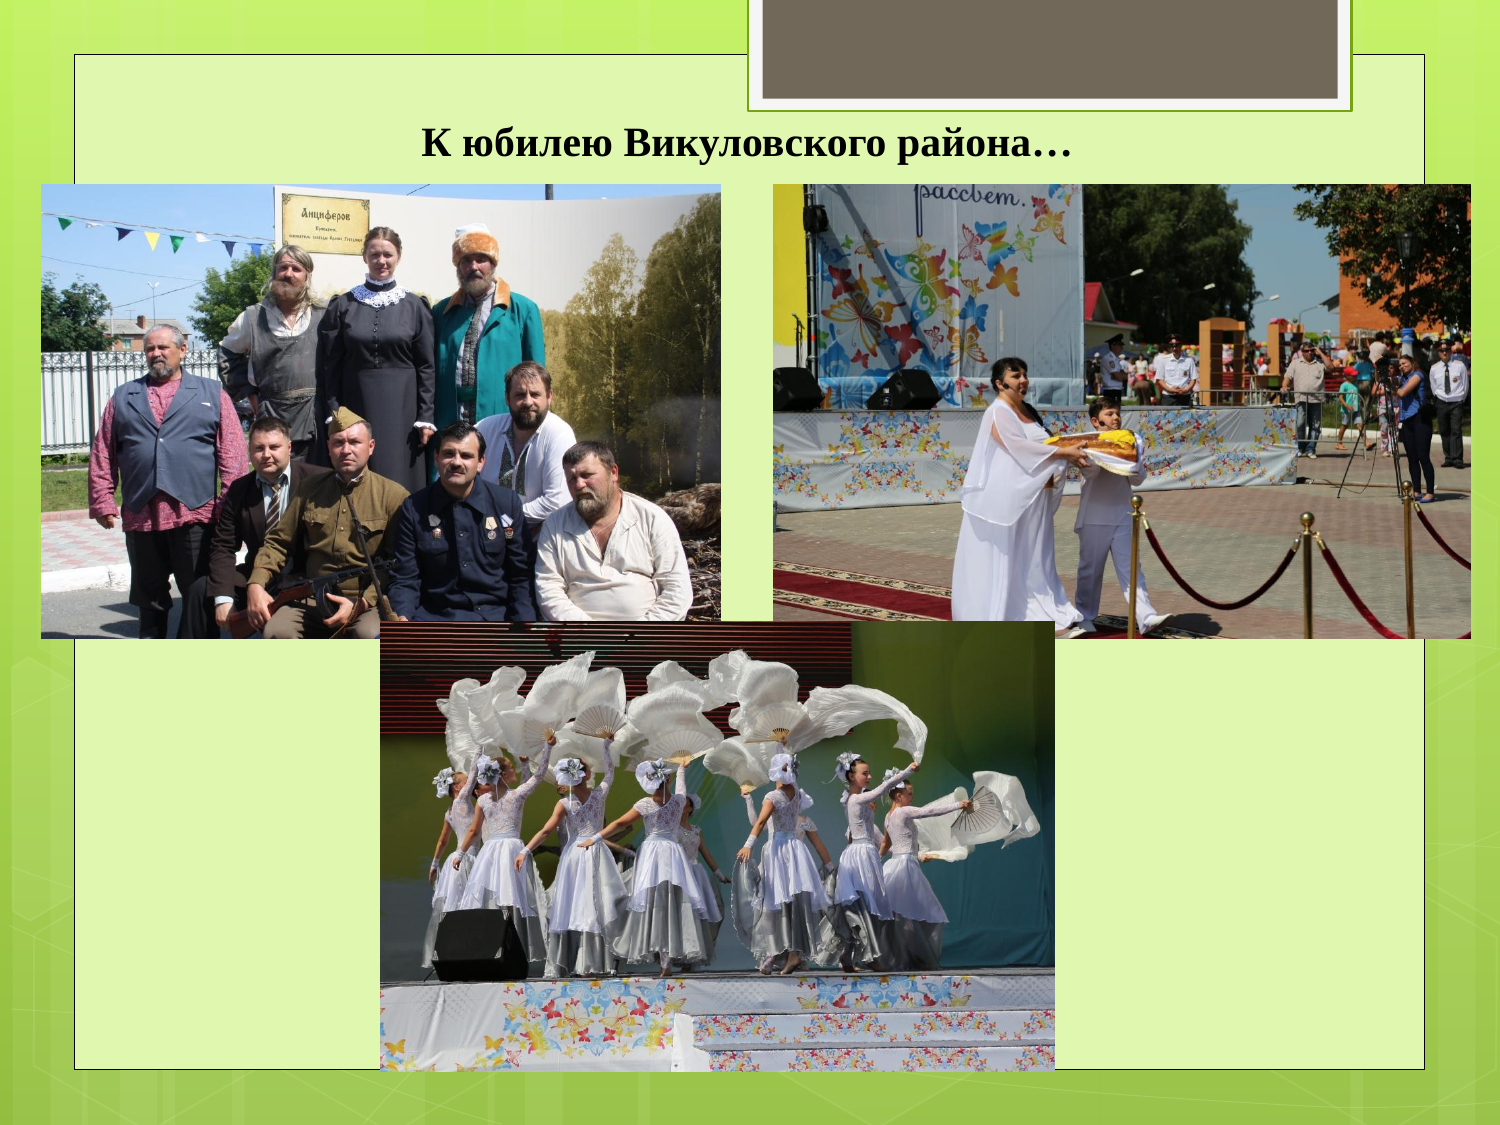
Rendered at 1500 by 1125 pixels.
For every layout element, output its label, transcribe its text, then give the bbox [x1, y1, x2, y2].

picture [40, 184, 1471, 1072]
title К юбилею Викуловского района… [171, 101, 1324, 173]
